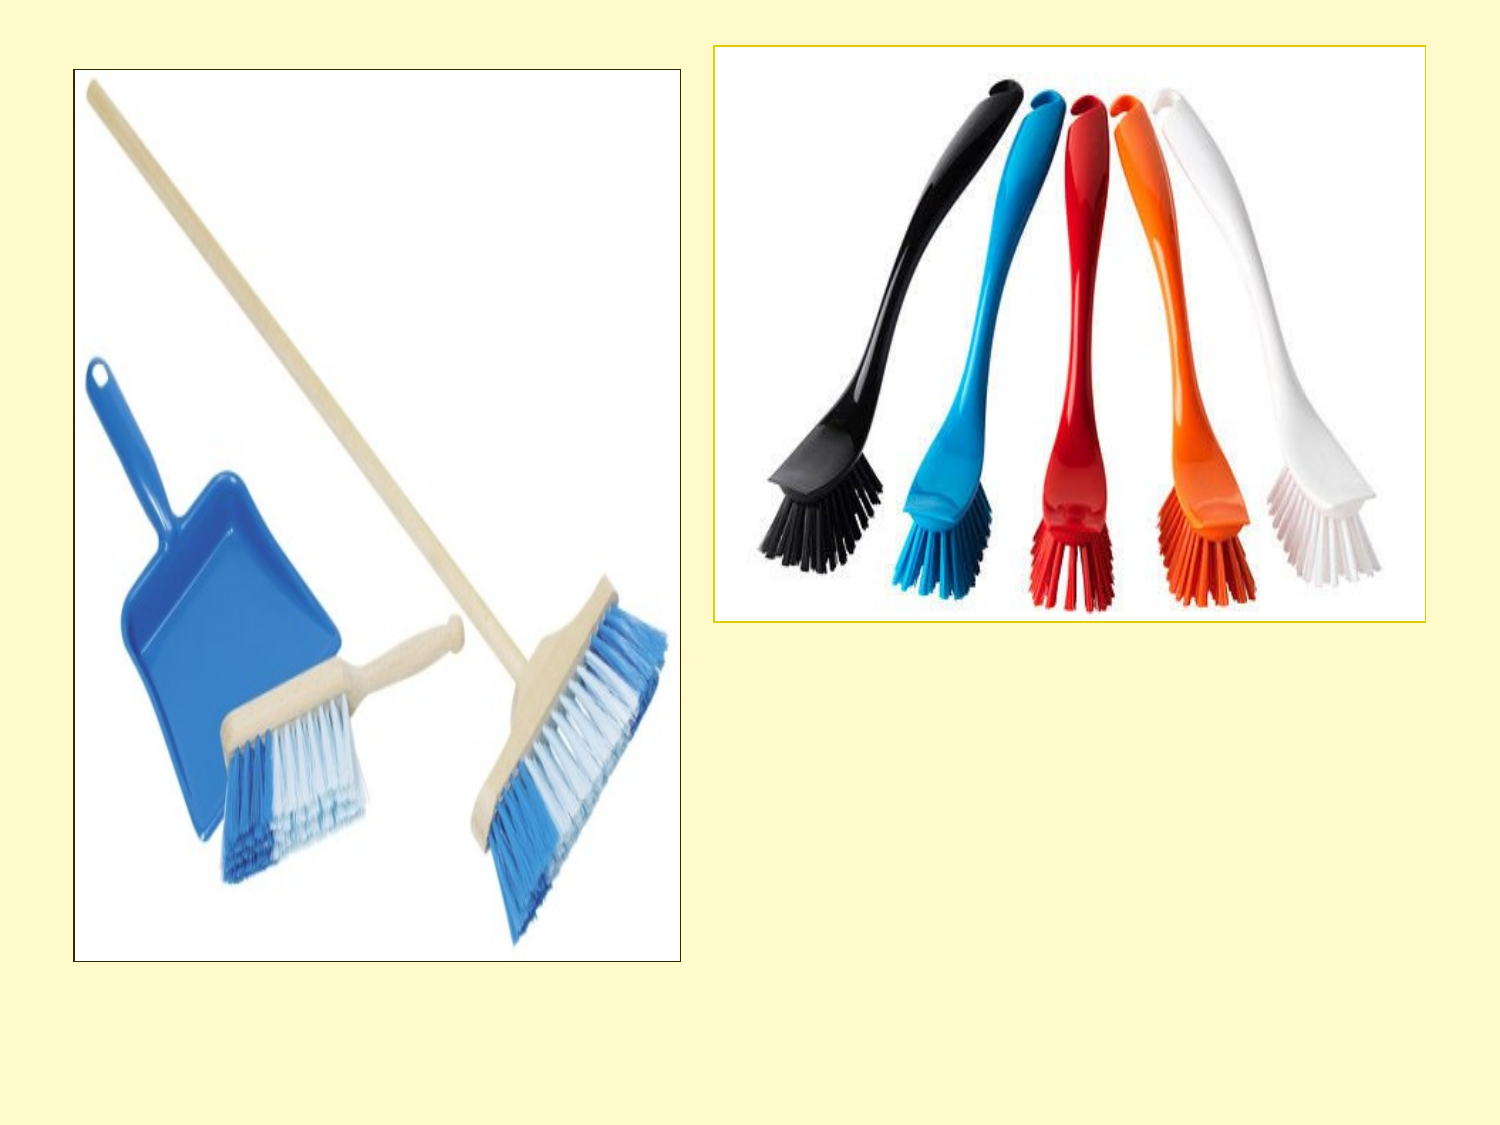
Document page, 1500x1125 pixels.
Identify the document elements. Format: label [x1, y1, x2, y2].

list [714, 46, 1426, 622]
list [74, 70, 680, 962]
